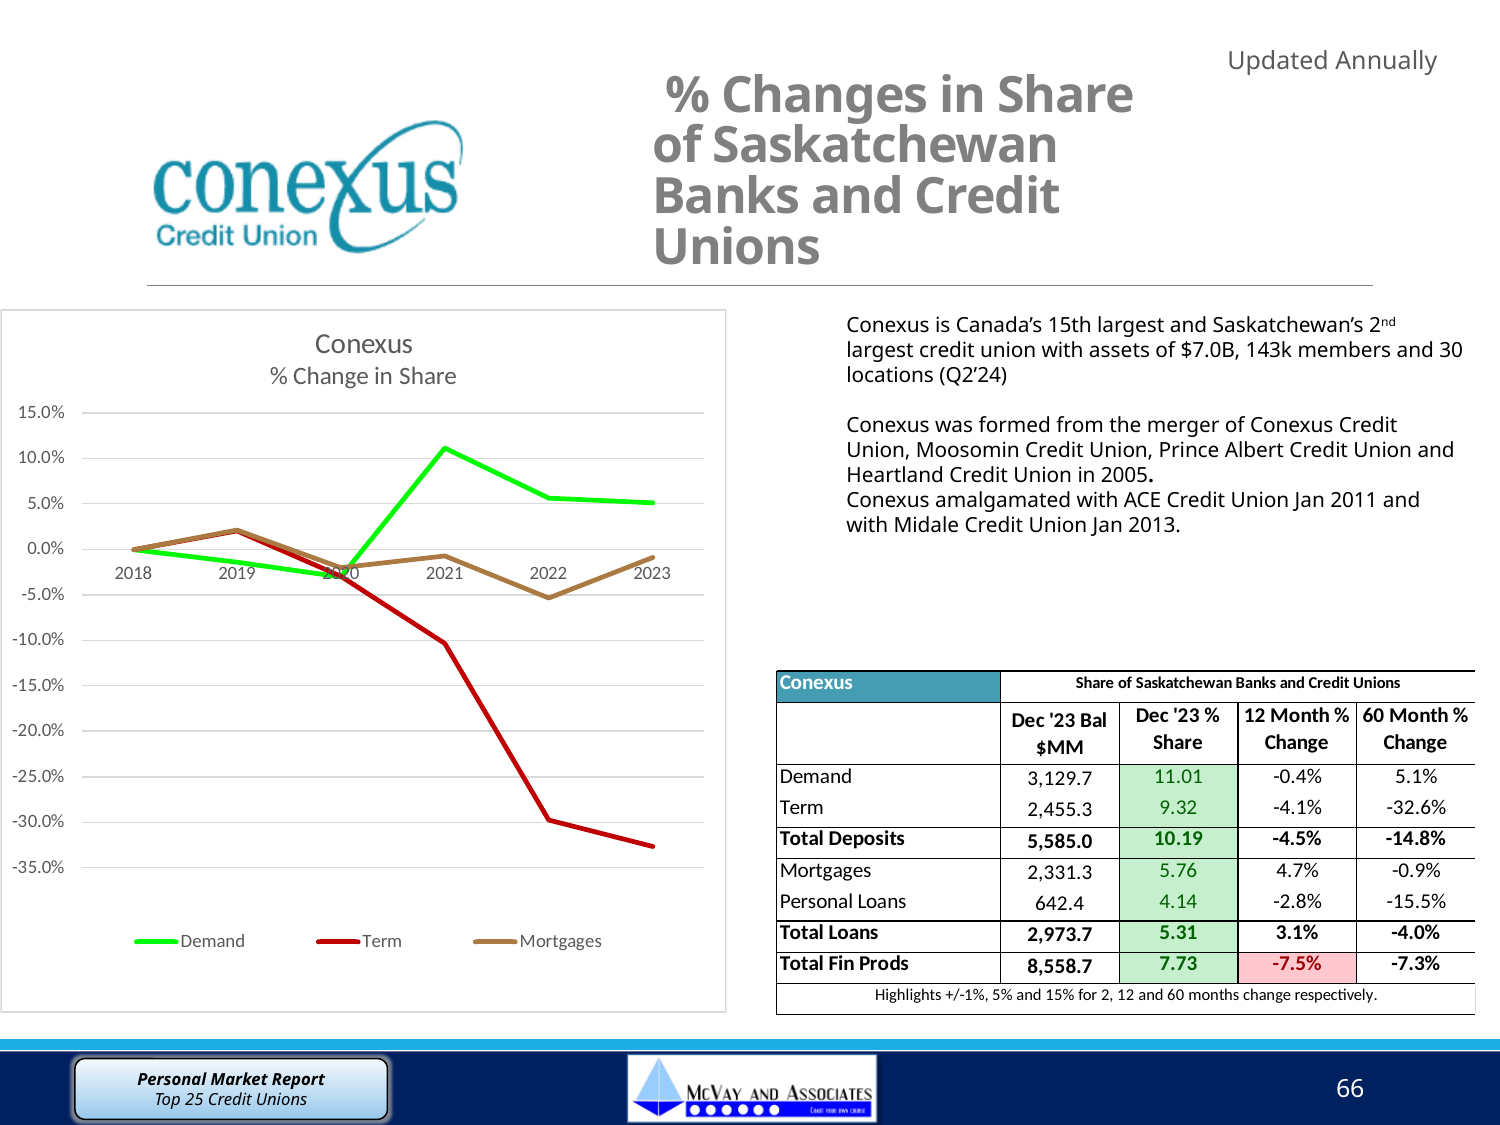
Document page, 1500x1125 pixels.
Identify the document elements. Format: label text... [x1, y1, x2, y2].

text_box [0, 308, 728, 1013]
picture [78, 115, 513, 277]
title % Changes in Share of Saskatchewan Banks and Credit Unions [637, 20, 1163, 283]
slide_number 66 [1218, 1059, 1380, 1120]
text_box Conexus is Canada’s 15th largest and Saskatchewan’s 2nd largest credit union with assets of $7.0B, 143k members and 30 locations (Q2’24) Conexus was formed from the merger of Conexus Credit Union, Moosomin Credit Union, Prince Albert Credit Union and Heartland Credit Union in 2005. Conexus amalgamated with ACE Credit Union Jan 2011 and with Midale Credit Union Jan 2013. [831, 304, 1480, 645]
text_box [775, 669, 1477, 1016]
text_box Updated Annually [1212, 37, 1453, 83]
